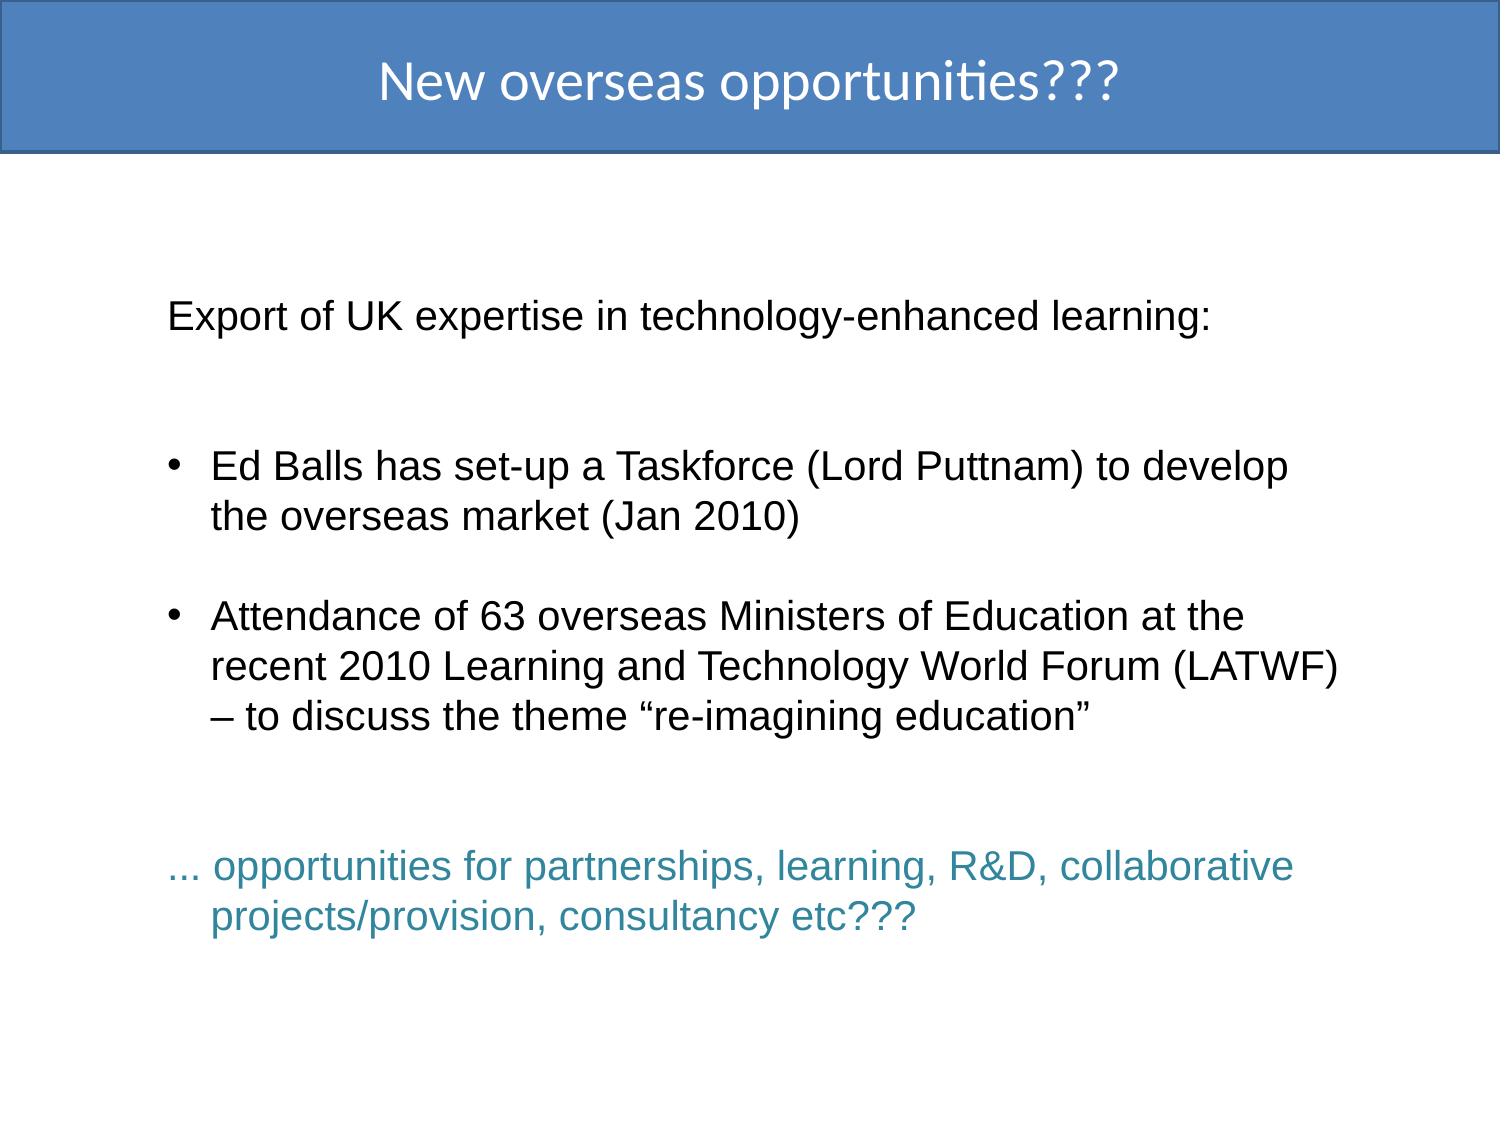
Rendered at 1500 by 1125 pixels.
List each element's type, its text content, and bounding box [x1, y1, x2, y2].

title New overseas opportunities??? [34, 11, 1466, 143]
text_box Export of UK expertise in technology-enhanced learning: Ed Balls has set-up a Taskforce (Lord Puttnam) to develop the overseas market (Jan 2010) Attendance of 63 overseas Ministers of Education at the recent 2010 Learning and Technology World Forum (LATWF) – to discuss the theme “re-imagining education” ... opportunities for partnerships, learning, R&D, collaborative projects/provision, consultancy etc??? [152, 281, 1360, 947]
